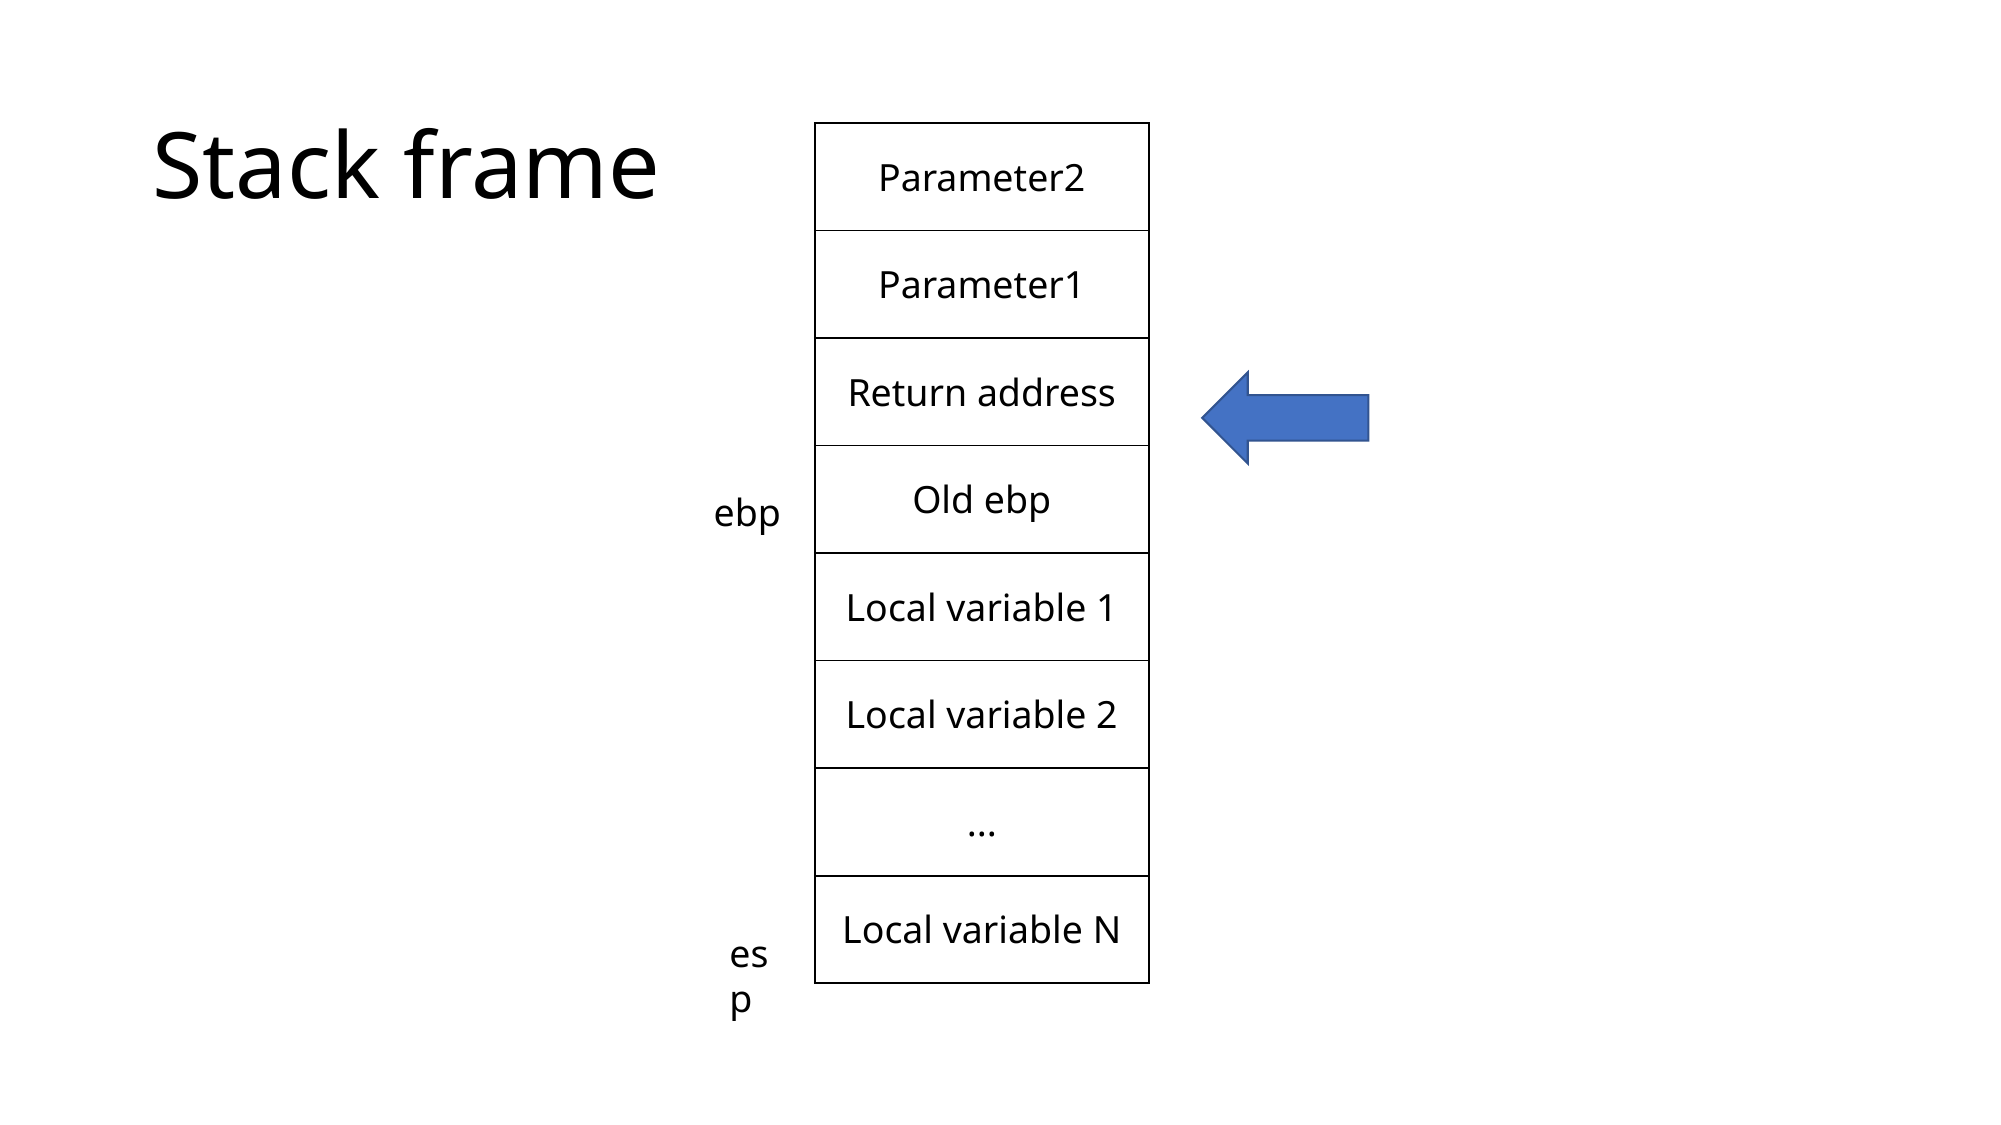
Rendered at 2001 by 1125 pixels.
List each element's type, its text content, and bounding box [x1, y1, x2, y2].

text_box esp [714, 923, 804, 1028]
table_header Parameter2 [816, 124, 1148, 230]
table_cell Parameter1 [816, 231, 1148, 337]
text_box ebp [698, 481, 796, 542]
table_cell Local variable 1 [816, 554, 1148, 660]
text_box [1200, 369, 1370, 467]
table_cell ... [816, 769, 1148, 875]
table_cell Local variable 2 [816, 661, 1148, 767]
table_cell Old ebp [816, 446, 1148, 552]
table_cell Return address [816, 339, 1148, 445]
table_cell Local variable N [816, 877, 1148, 982]
title Stack frame [137, 59, 1863, 278]
